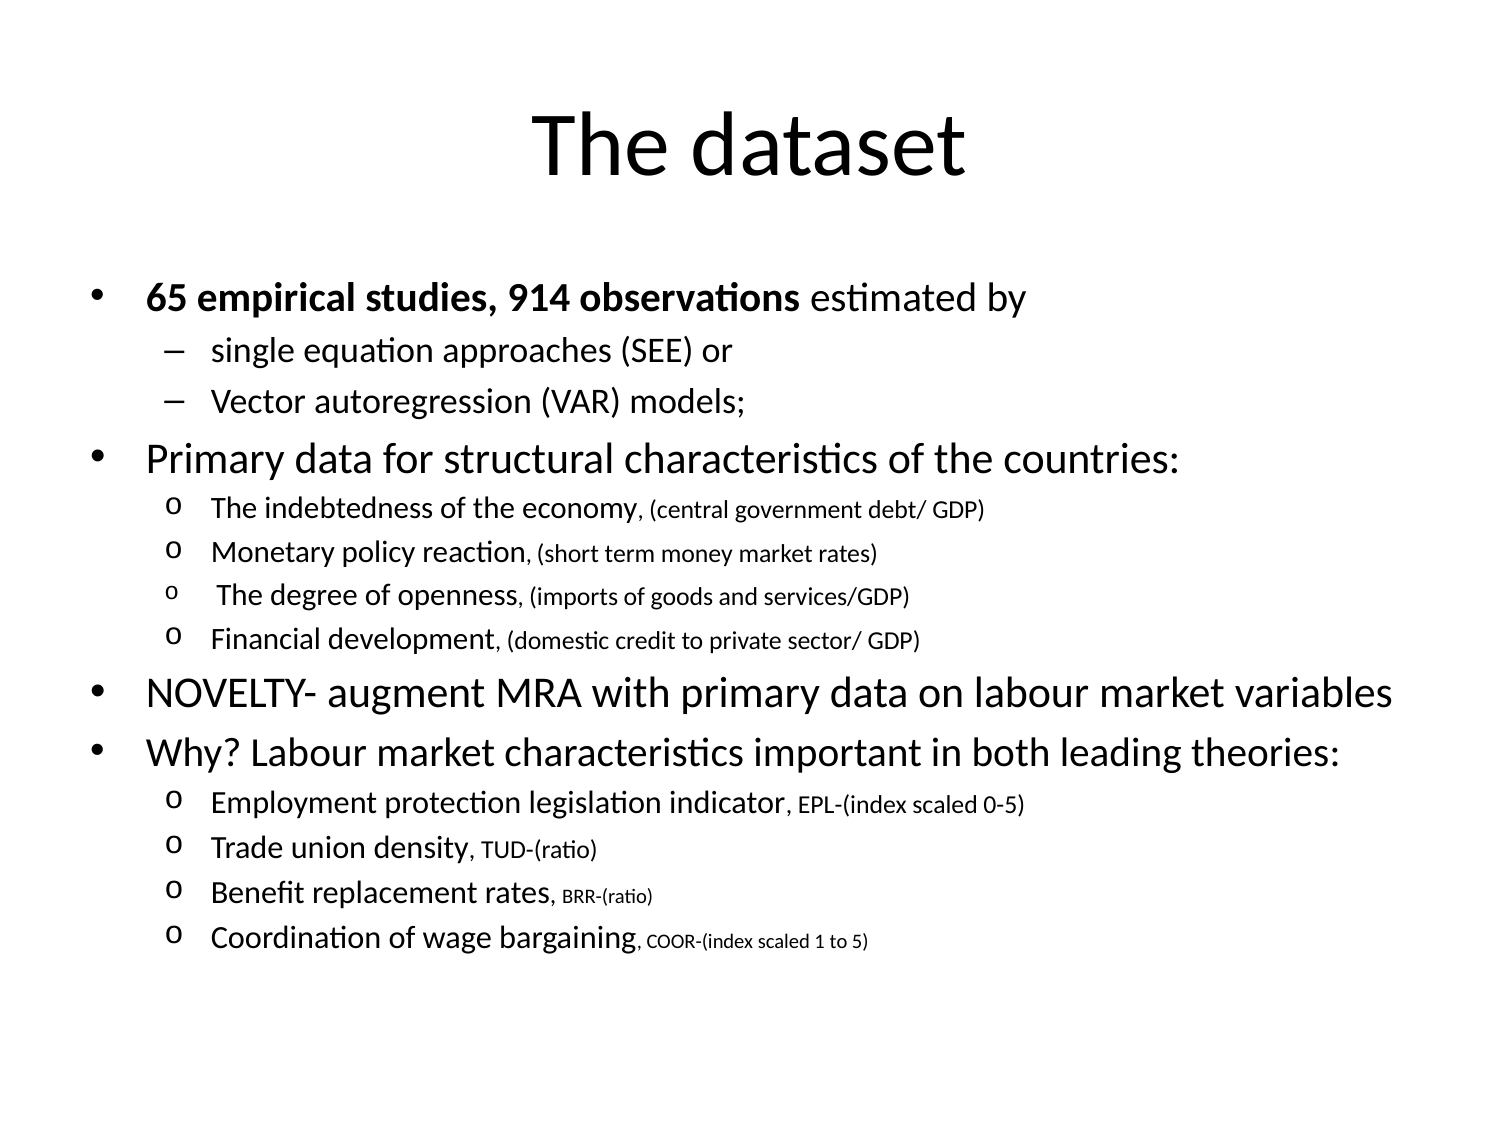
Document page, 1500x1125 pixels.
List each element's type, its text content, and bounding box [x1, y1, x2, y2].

list 65 empirical studies, 914 observations estimated by single equation approaches (SEE) or Vector autoregression (VAR) models; Primary data for structural characteristics of the countries: The indebtedness of the economy, (central government debt/ GDP) Monetary policy reaction, (short term money market rates) The degree of openness, (imports of goods and services/GDP) Financial development, (domestic credit to private sector/ GDP) NOVELTY- augment MRA with primary data on labour market variables Why? Labour market characteristics important in both leading theories: Employment protection legislation indicator, EPL-(index scaled 0-5) Trade union density, TUD-(ratio) Benefit replacement rates, BRR-(ratio) Coordination of wage bargaining, COOR-(index scaled 1 to 5) [75, 262, 1425, 1005]
title The dataset [75, 45, 1425, 233]
